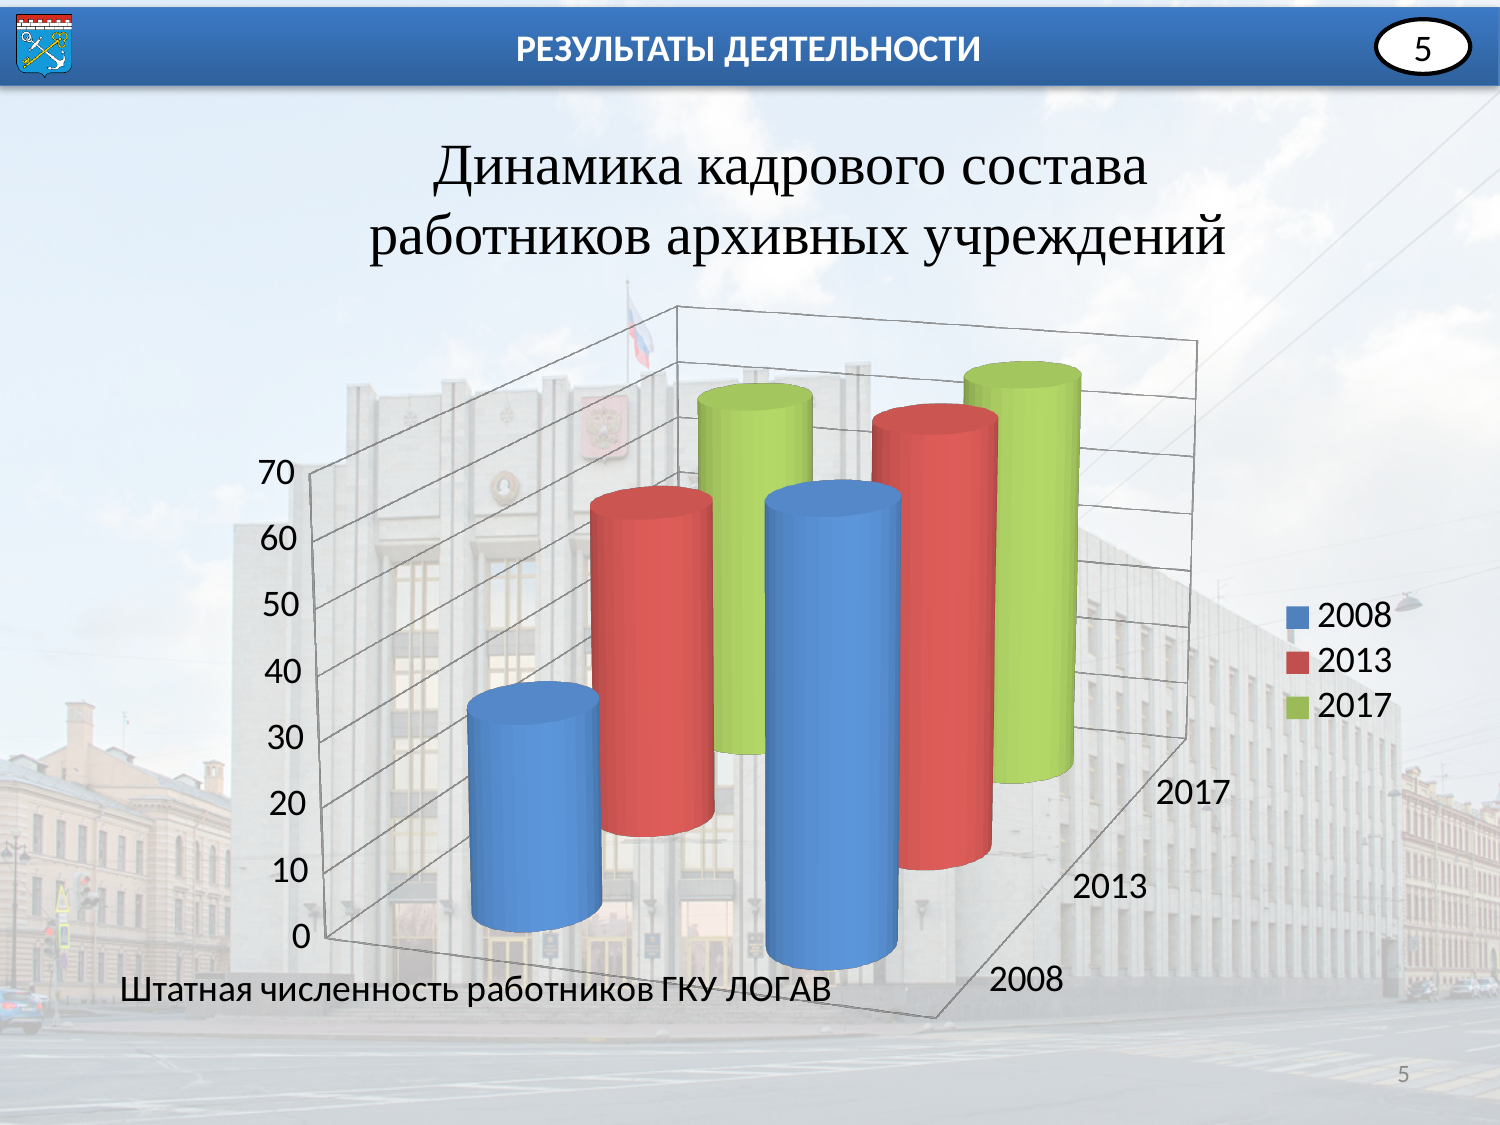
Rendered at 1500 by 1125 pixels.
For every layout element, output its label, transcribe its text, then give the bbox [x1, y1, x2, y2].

slide_number 5 [1074, 1042, 1425, 1103]
title Динамика кадрового состава работников архивных учреждений [179, 113, 1418, 290]
chart [71, 290, 1418, 1036]
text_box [0, 7, 1500, 86]
